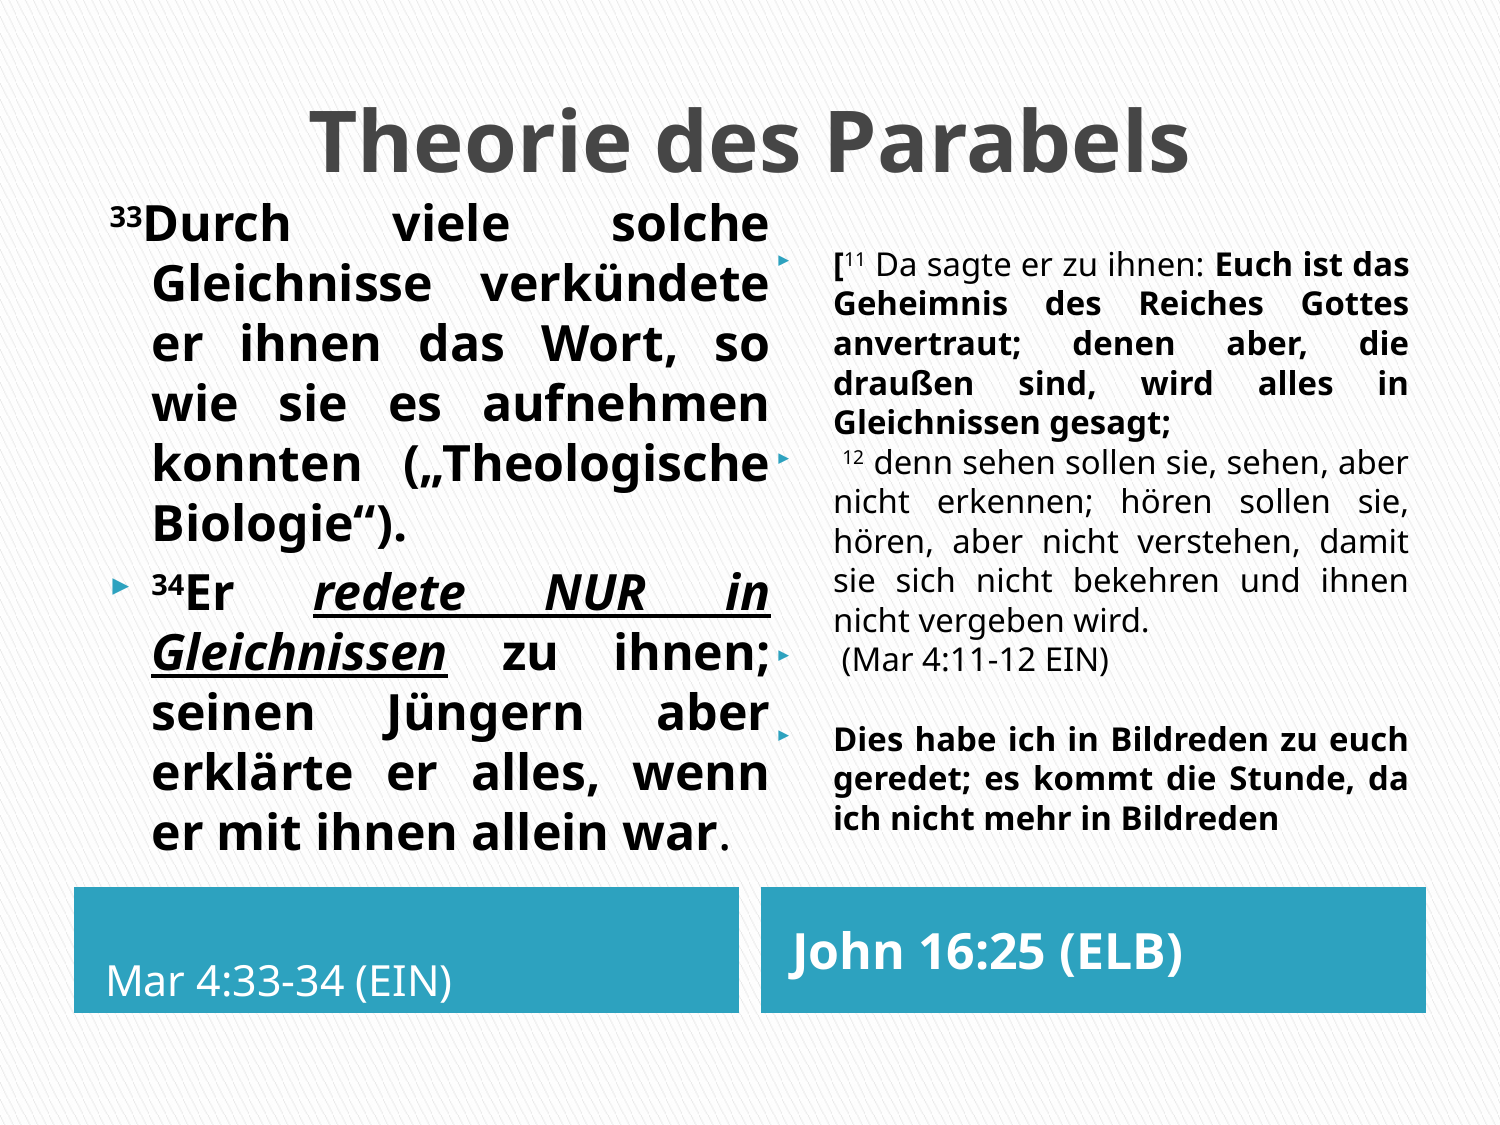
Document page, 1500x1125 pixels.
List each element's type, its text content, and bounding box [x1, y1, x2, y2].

title Theorie des Parabels [75, 44, 1425, 233]
list John 16:25 (ELB) [761, 887, 1426, 1013]
list 33Durch viele solche Gleichnisse verkündete er ihnen das Wort, so wie sie es aufnehmen konnten („Theologische Biologie“). 34Er redete NUR in Gleichnissen zu ihnen; seinen Jüngern aber erklärte er alles, wenn er mit ihnen allein war. [76, 184, 786, 884]
list Mar 4:33-34 (EIN) [74, 887, 739, 1013]
list [11 Da sagte er zu ihnen: Euch ist das Geheimnis des Reiches Gottes anvertraut; denen aber, die draußen sind, wird alles in Gleichnissen gesagt; 12 denn sehen sollen sie, sehen, aber nicht erkennen; hören sollen sie, hören, aber nicht verstehen, damit sie sich nicht bekehren und ihnen nicht vergeben wird. (Mar 4:11-12 EIN) Dies habe ich in Bildreden zu euch geredet; es kommt die Stunde, da ich nicht mehr in Bildreden [761, 196, 1425, 884]
